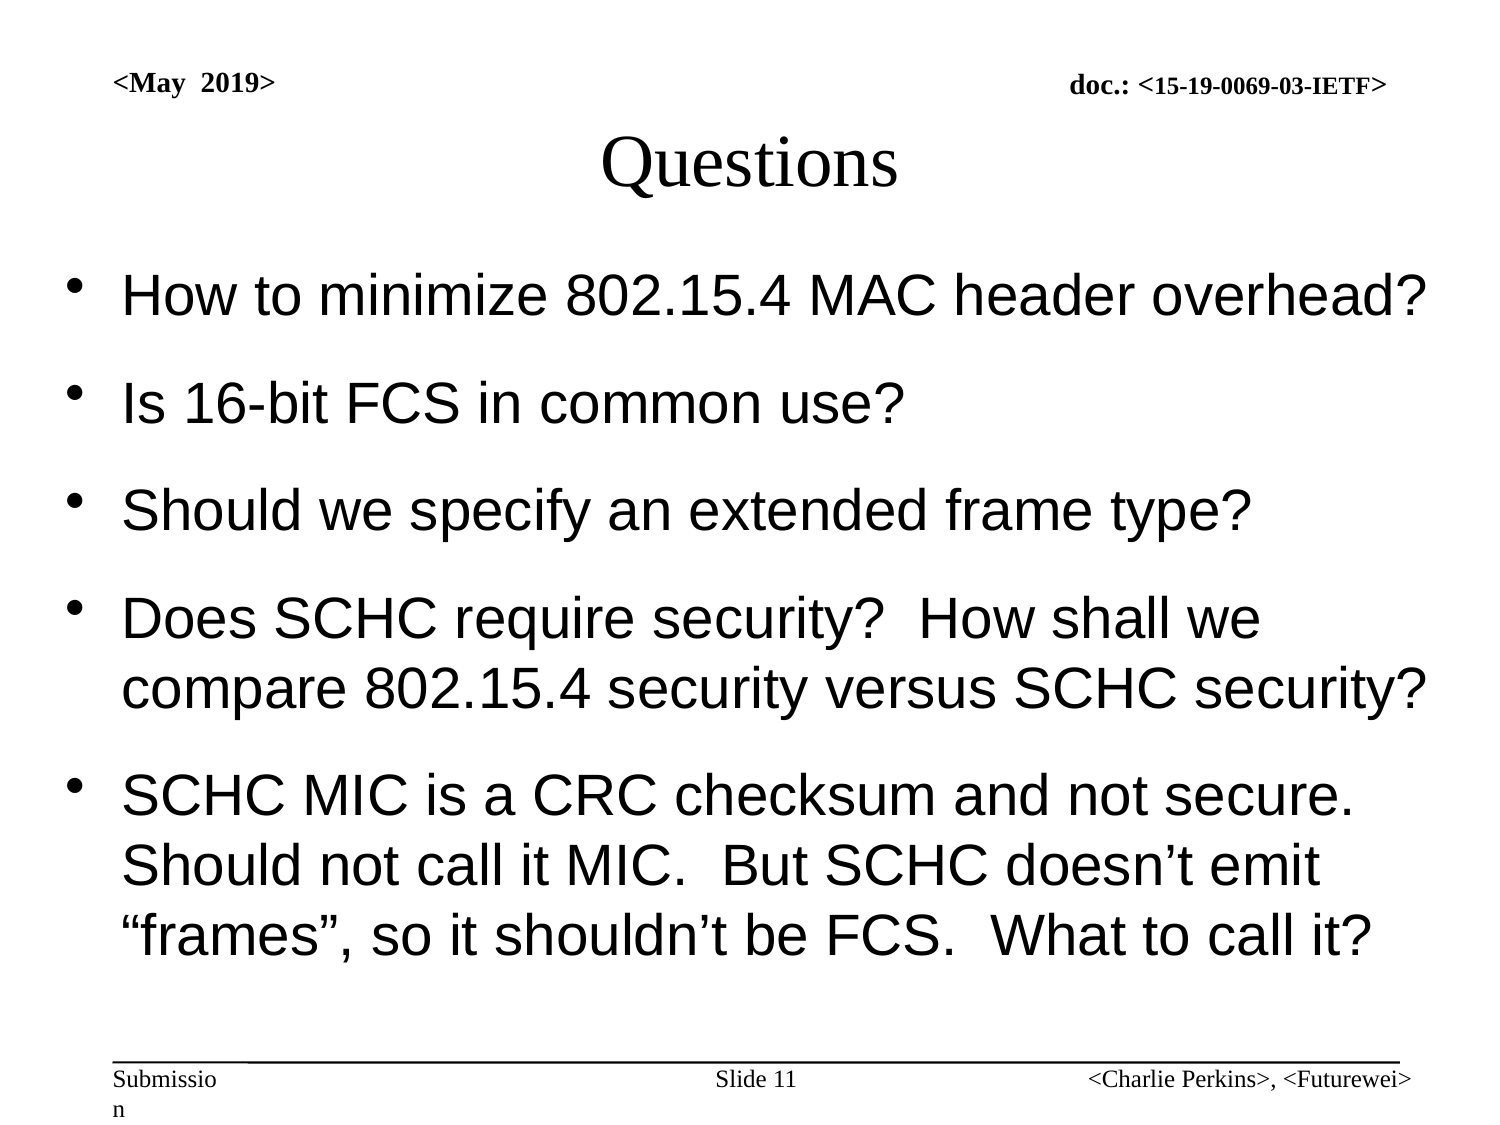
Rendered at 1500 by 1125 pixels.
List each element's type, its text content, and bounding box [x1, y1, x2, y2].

title Questions [112, 112, 1388, 200]
footer <Charlie Perkins>, <Futurewei> [899, 1061, 1413, 1093]
slide_number Slide 11 [712, 1061, 800, 1093]
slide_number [112, 62, 376, 99]
list How to minimize 802.15.4 MAC header overhead? Is 16-bit FCS in common use? Should we specify an extended frame type? Does SCHC require security? How shall we compare 802.15.4 security versus SCHC security? SCHC MIC is a CRC checksum and not secure. Should not call it MIC. But SCHC doesn’t emit “frames”, so it shouldn’t be FCS. What to call it? [50, 249, 1475, 1000]
